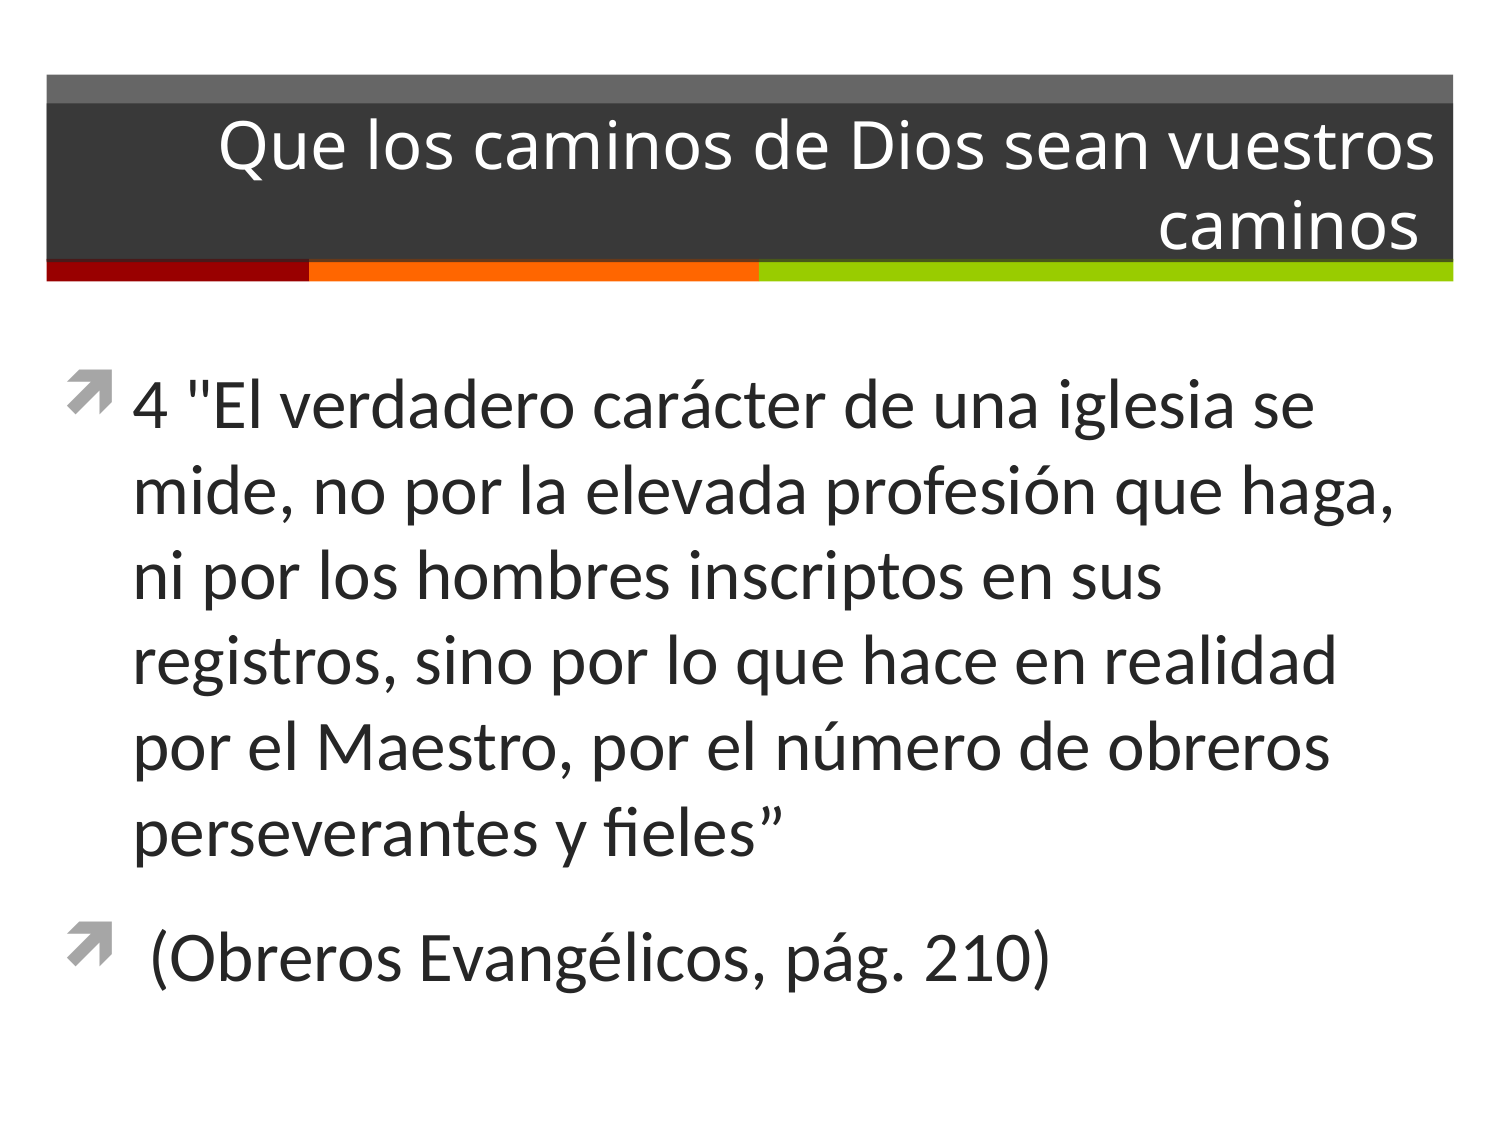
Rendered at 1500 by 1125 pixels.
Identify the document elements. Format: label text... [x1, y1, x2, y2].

list 4 "El verdadero carácter de una iglesia se mide, no por la elevada profesión que haga, ni por los hombres inscriptos en sus registros, sino por lo que hace en realidad por el Maestro, por el número de obreros perseverantes y fieles” (Obreros Evangélicos, pág. 210) [46, 350, 1454, 1005]
title Que los caminos de Dios sean vuestros caminos [46, 103, 1454, 263]
